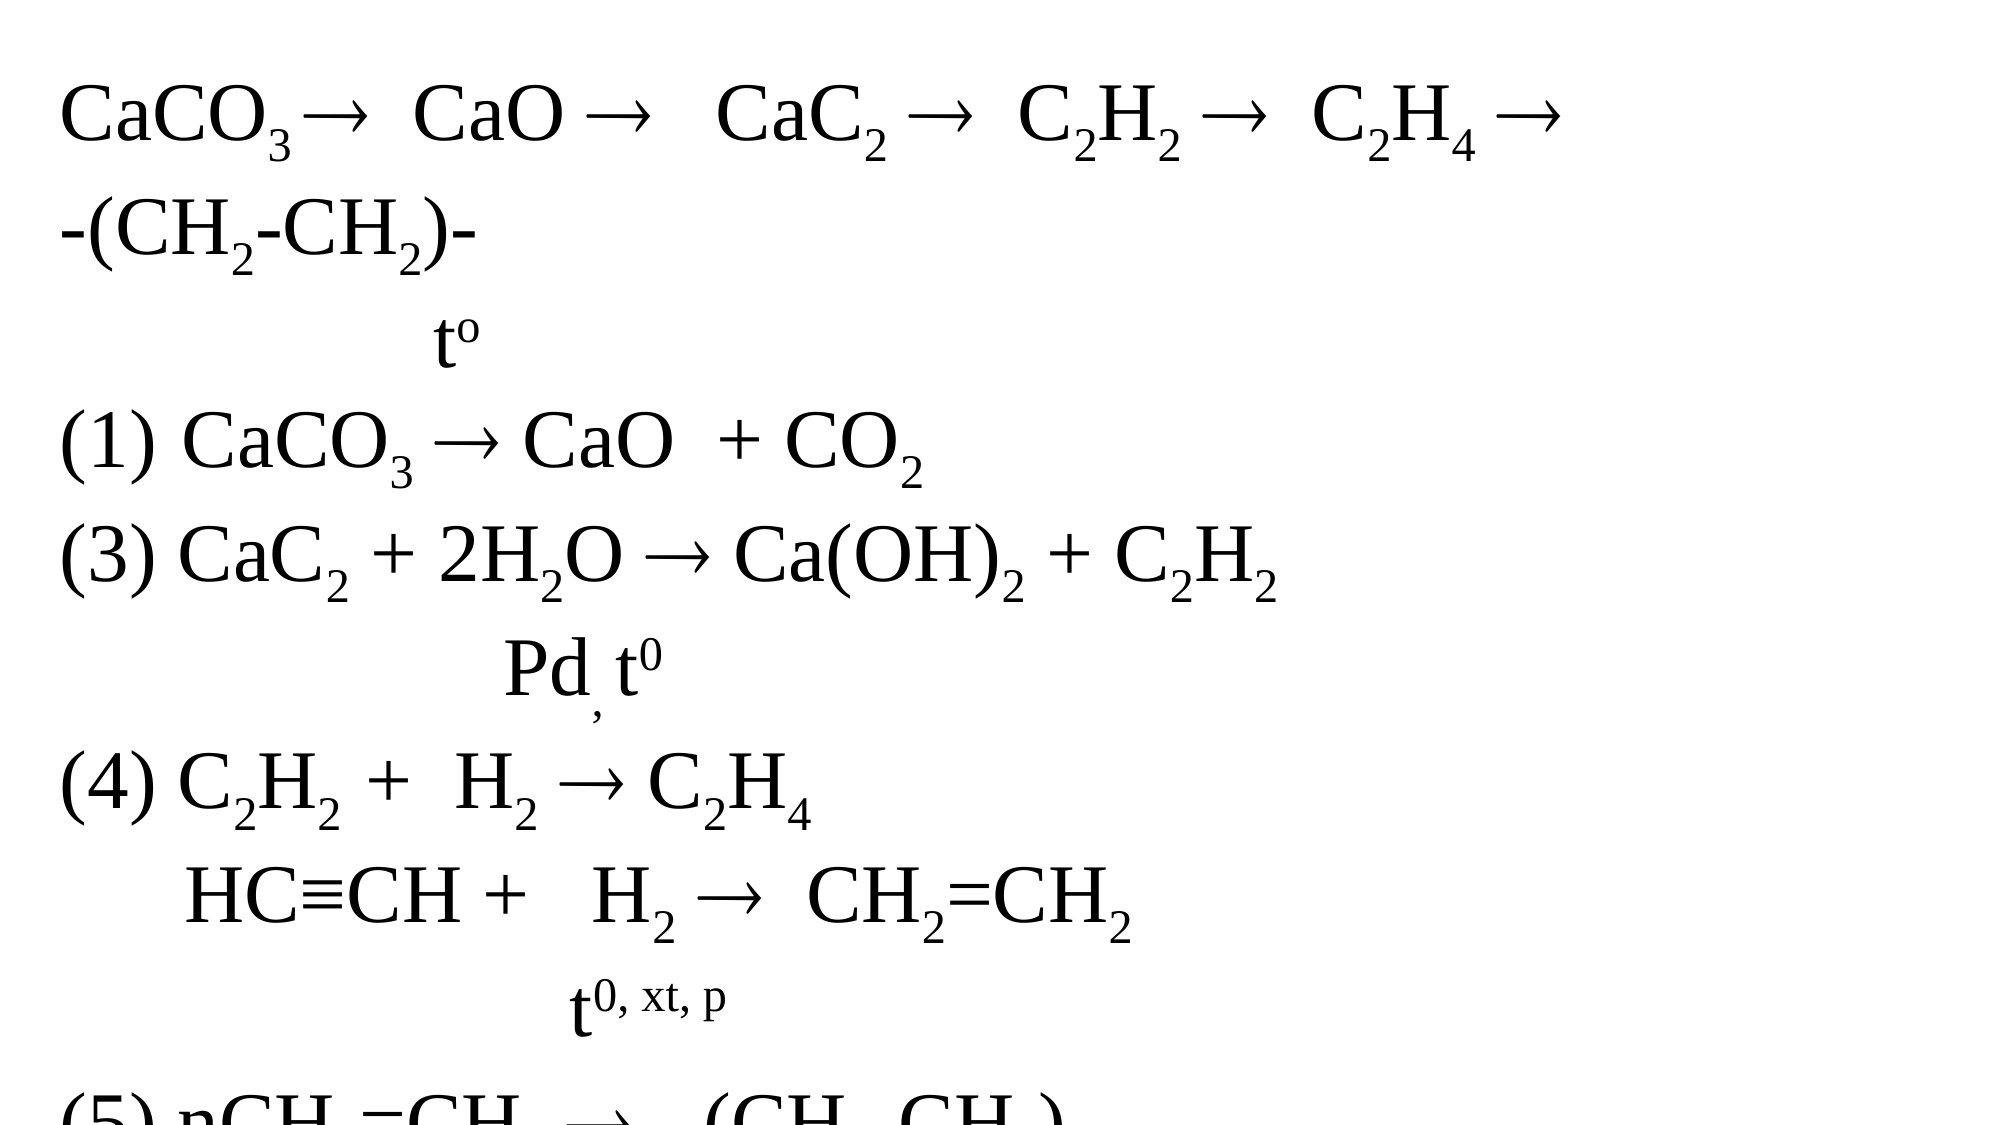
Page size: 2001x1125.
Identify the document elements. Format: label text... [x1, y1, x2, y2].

text_box CaCO3  CaO  CaC2  C2H2  C2H4  -(CH2-CH2)- to CaCO3  CaO + CO2 (3) CaC2 + 2H2O  Ca(OH)2 + C2H2 Pd, t0 (4) C2H2 + H2  C2H4 HC≡CH + H2  CH2=CH2 t0, xt, p (5) nCH2=CH2  -(CH2-CH2)- [45, 49, 1908, 1125]
